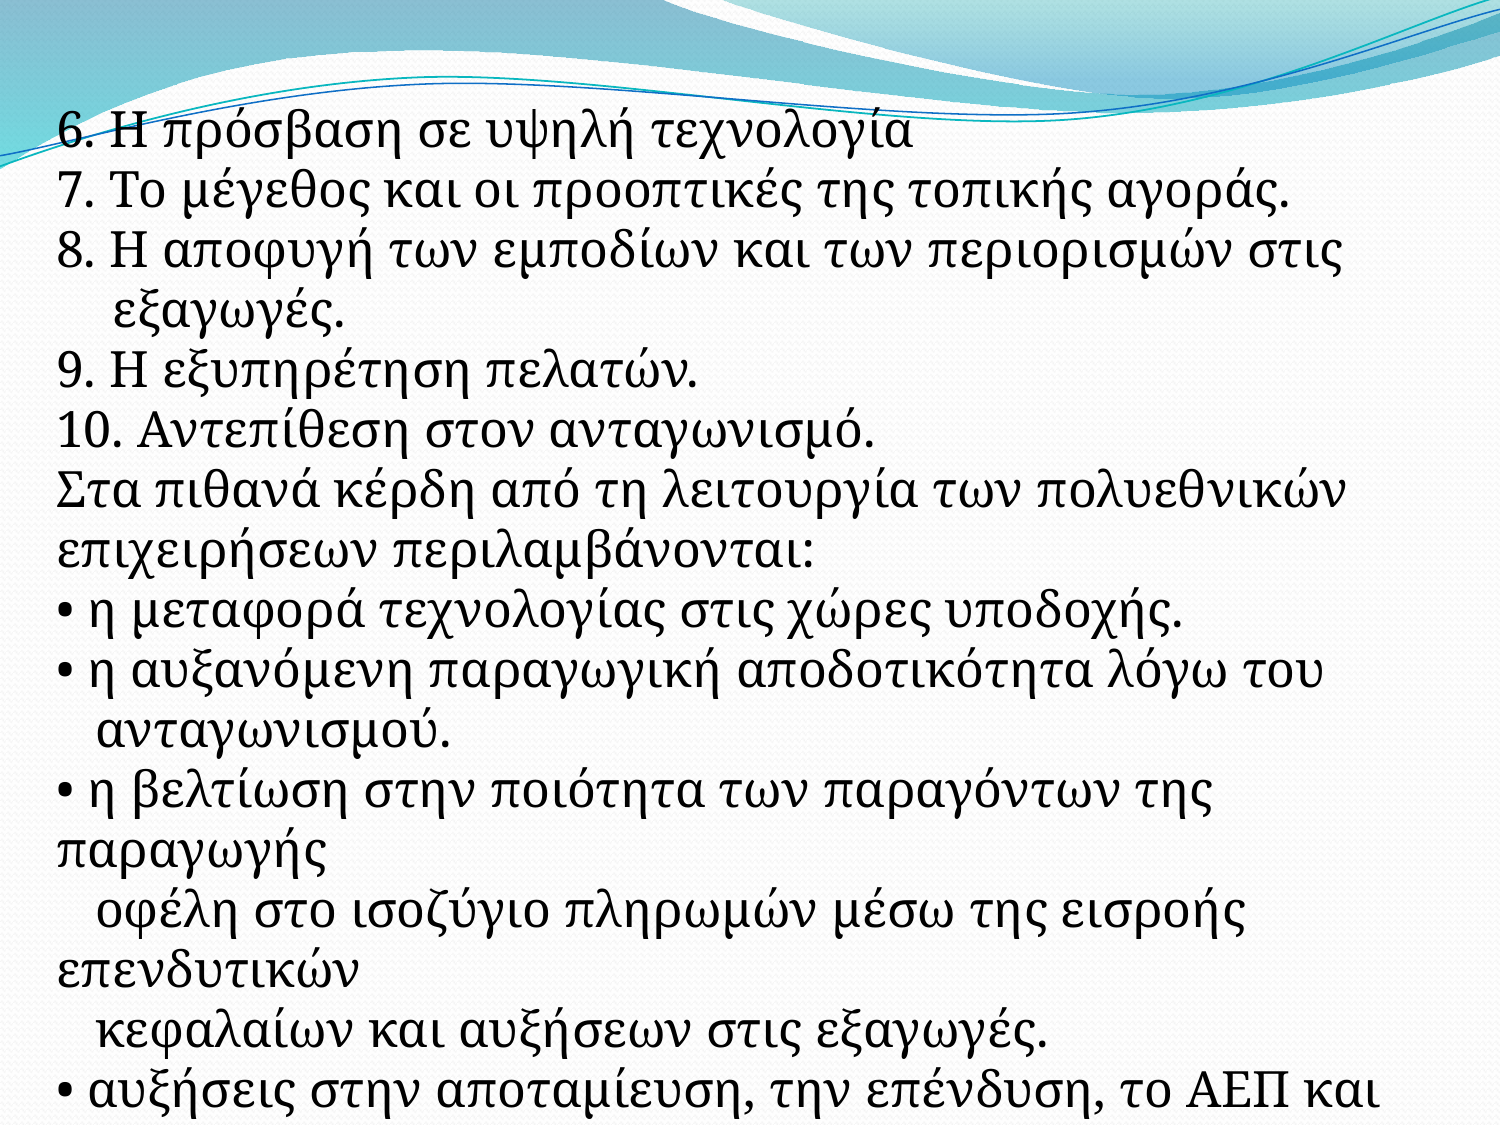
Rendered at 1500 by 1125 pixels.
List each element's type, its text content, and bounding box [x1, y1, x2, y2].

text_box 6. Η πρόσβαση σε υψηλή τεχνολογία 7. Το μέγεθος και οι προοπτικές της τοπικής αγοράς. 8. Η αποφυγή των εμποδίων και των περιορισμών στις εξαγωγές. 9. Η εξυπηρέτηση πελατών. 10. Αντεπίθεση στον ανταγωνισμό. Στα πιθανά κέρδη από τη λειτουργία των πολυεθνικών επιχειρήσεων περιλαμβάνονται: • η μεταφορά τεχνολογίας στις χώρες υποδοχής. • η αυξανόμενη παραγωγική αποδοτικότητα λόγω του ανταγωνισμού. • η βελτίωση στην ποιότητα των παραγόντων της παραγωγής οφέλη στο ισοζύγιο πληρωμών μέσω της εισροής επενδυτικών κεφαλαίων και αυξήσεων στις εξαγωγές. • αυξήσεις στην αποταμίευση, την επένδυση, το ΑΕΠ και την απασχόληση. • η βελτίωση της ποιότητας του εργατικού δυναμικού. • τέλος, χαμηλότερες τιμές και την καλύτερη ποιότητα προϊόντων. [41, 89, 1459, 1125]
